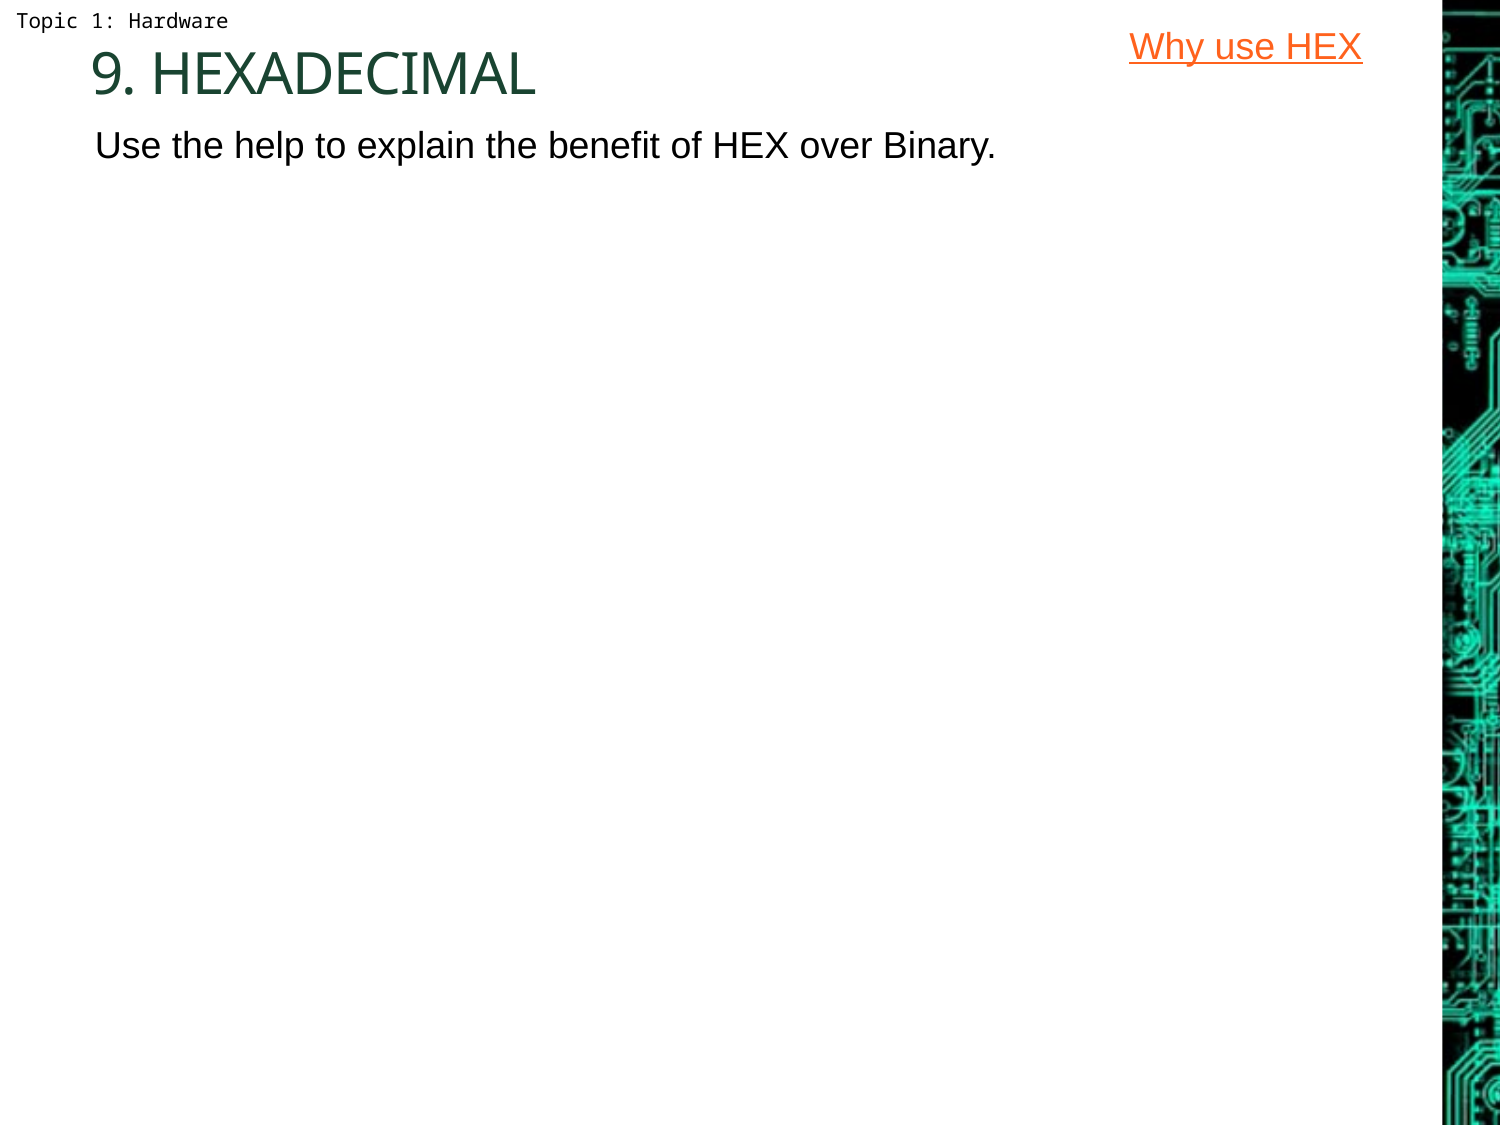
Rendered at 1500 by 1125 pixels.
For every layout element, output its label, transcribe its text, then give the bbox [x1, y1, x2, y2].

picture [1442, 0, 1500, 1125]
title 9. Hexadecimal [75, 0, 1025, 114]
text_box Use the help to explain the benefit of HEX over Binary. [80, 113, 1013, 219]
text_box Why use HEX [1114, 14, 1378, 75]
